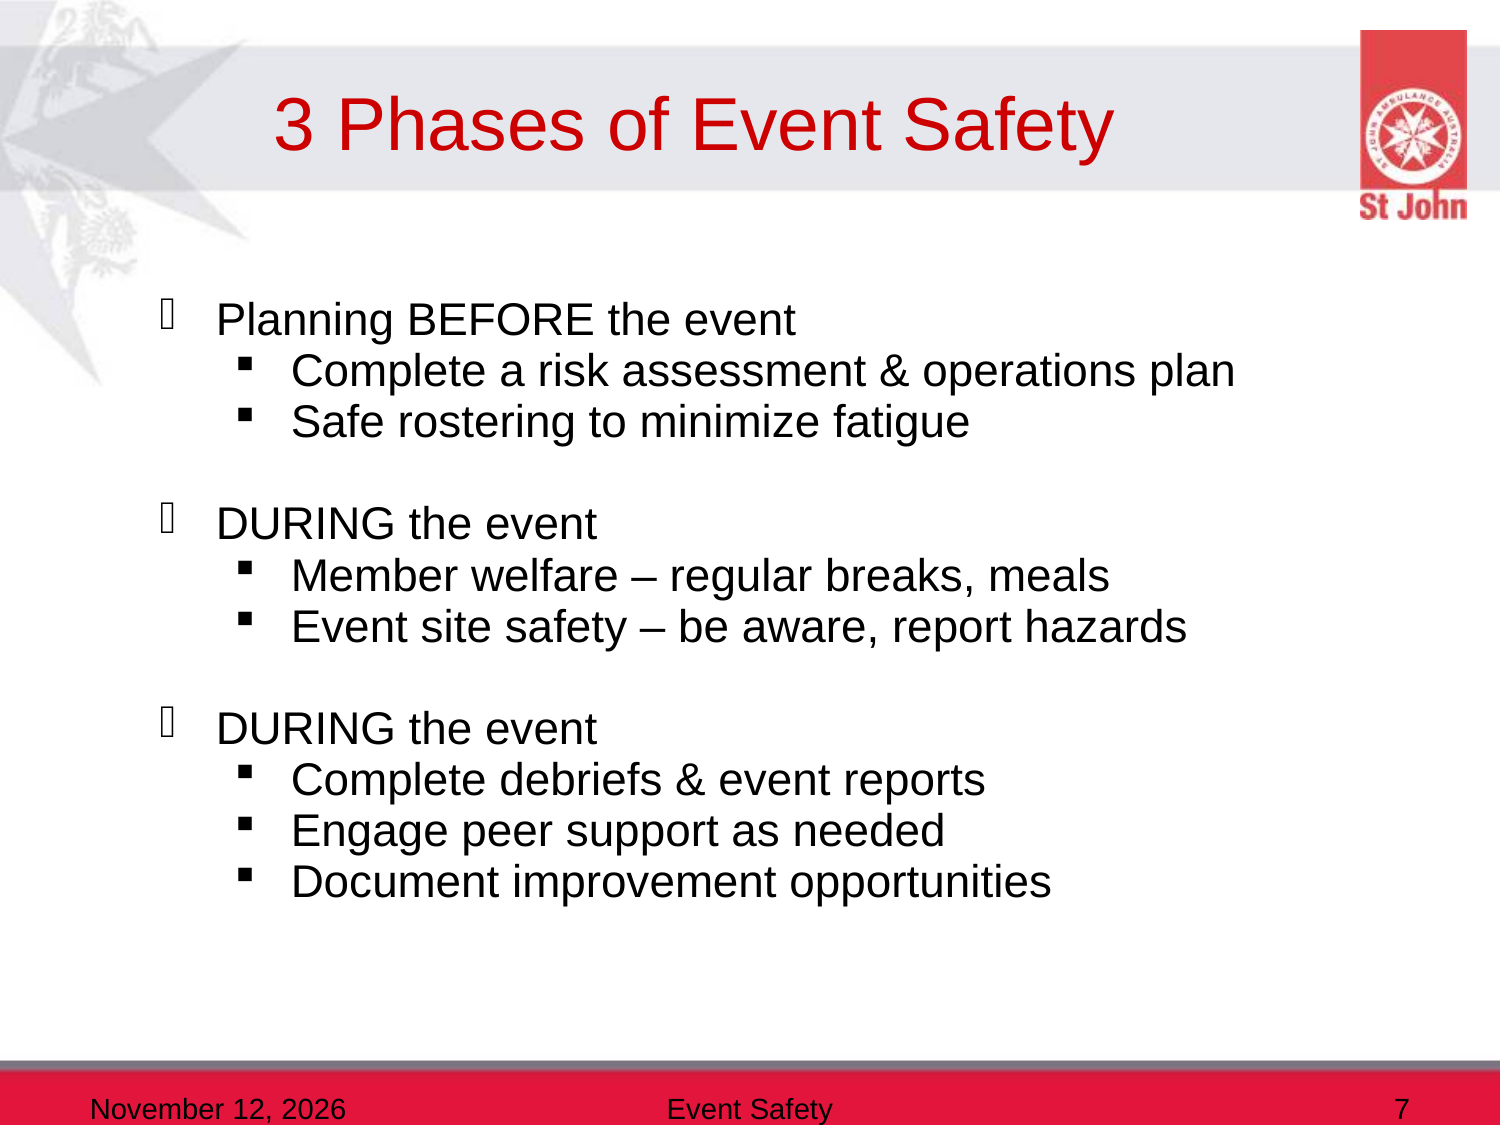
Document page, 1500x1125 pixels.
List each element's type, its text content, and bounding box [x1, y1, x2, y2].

picture [0, 0, 1500, 1125]
footer Event Safety [442, 1082, 1057, 1125]
text_box Planning BEFORE the event Complete a risk assessment & operations plan Safe rostering to minimize fatigue DURING the event Member welfare – regular breaks, meals Event site safety – be aware, report hazards DURING the event Complete debriefs & event reports Engage peer support as needed Document improvement opportunities [144, 287, 1353, 916]
slide_number 7 [1074, 1082, 1425, 1125]
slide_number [75, 1082, 425, 1125]
title 3 Phases of Event Safety [83, 18, 1306, 223]
